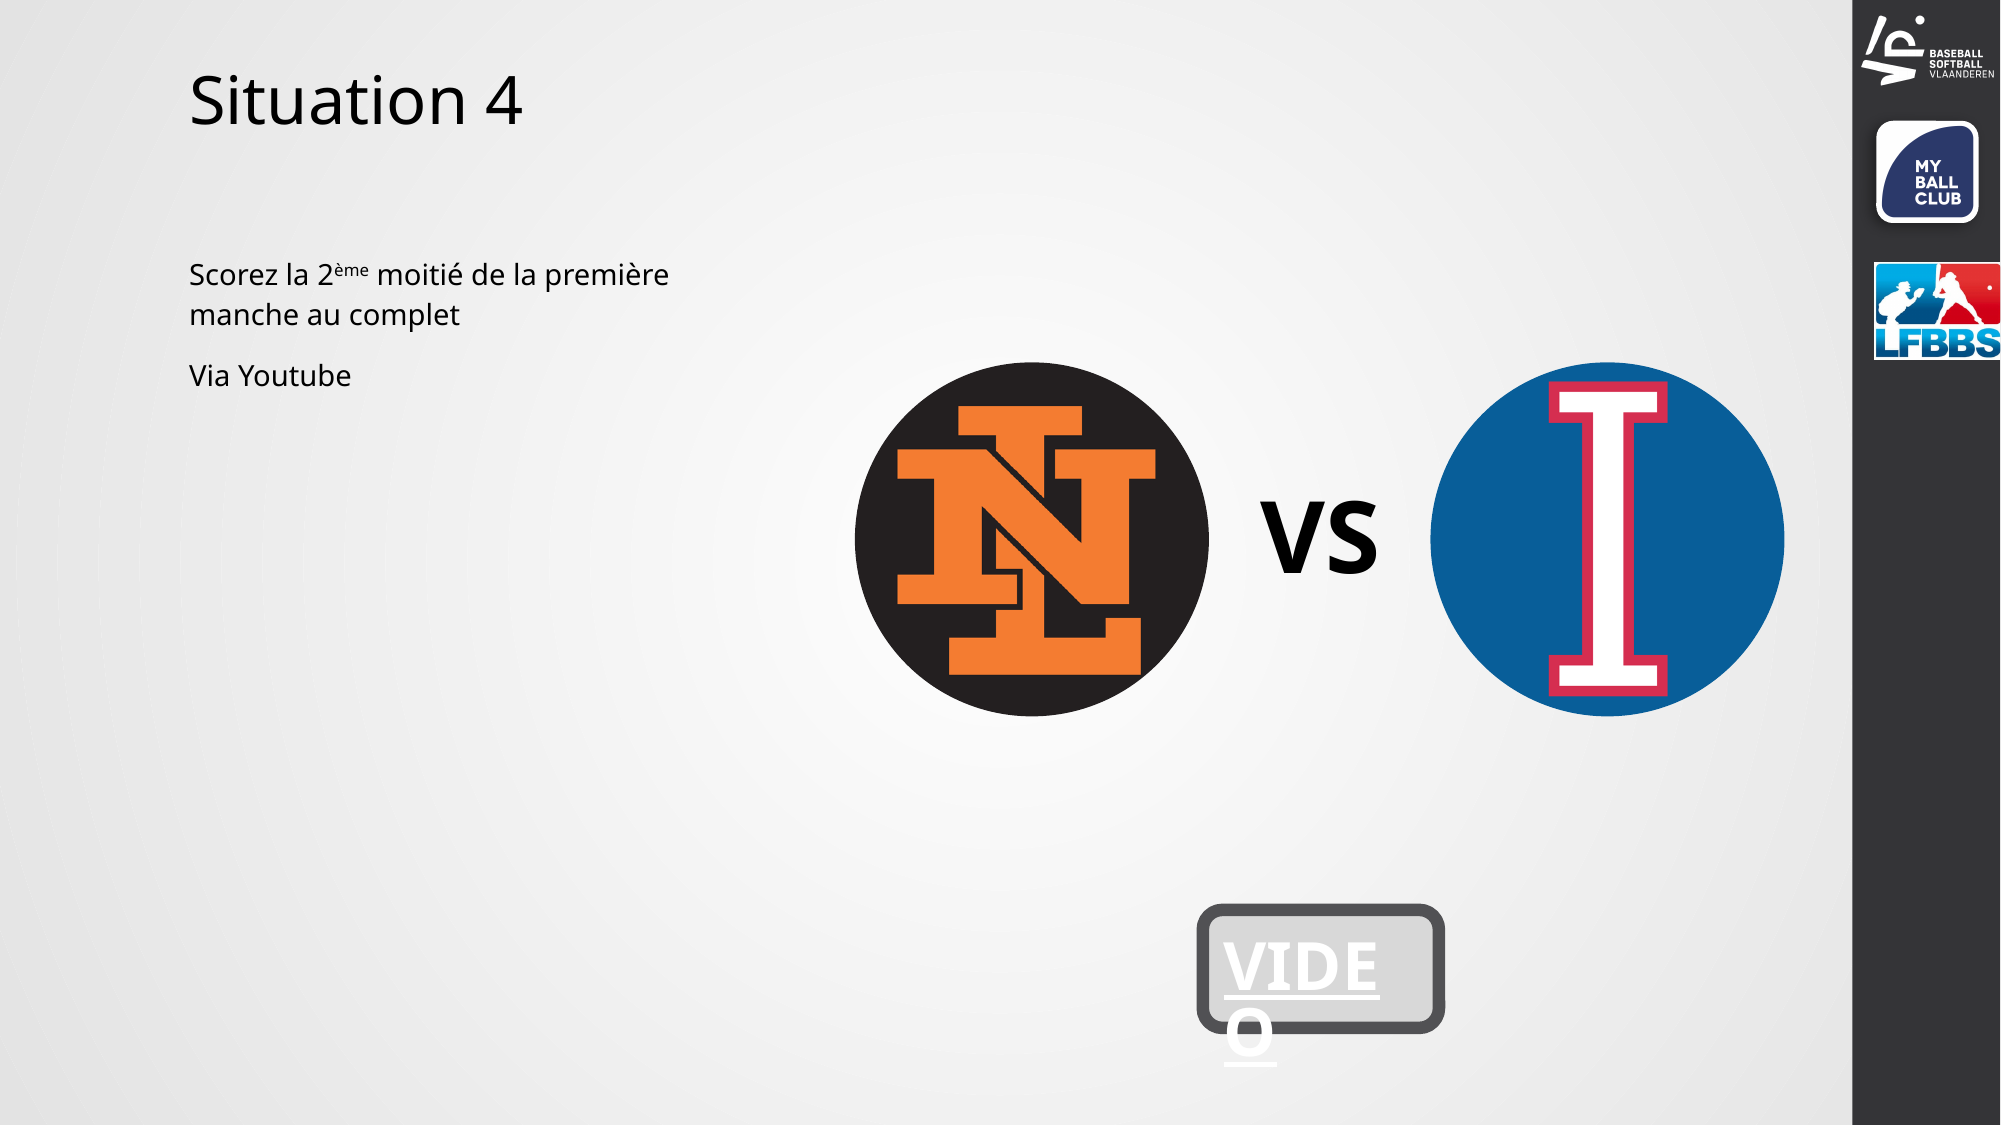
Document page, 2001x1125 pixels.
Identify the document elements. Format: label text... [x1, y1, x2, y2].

list VS [814, 59, 1828, 1019]
picture [1430, 362, 1785, 717]
picture [1994, 337, 2001, 343]
picture [1852, 6, 2001, 95]
picture [1876, 120, 1979, 223]
picture [854, 362, 1210, 717]
picture [1874, 262, 2001, 360]
title Situation 4 [174, 59, 792, 231]
list Scorez la 2ème moitié de la première manche au complet Via Youtube [174, 243, 792, 1035]
text_box VIDEO [1202, 909, 1439, 1028]
